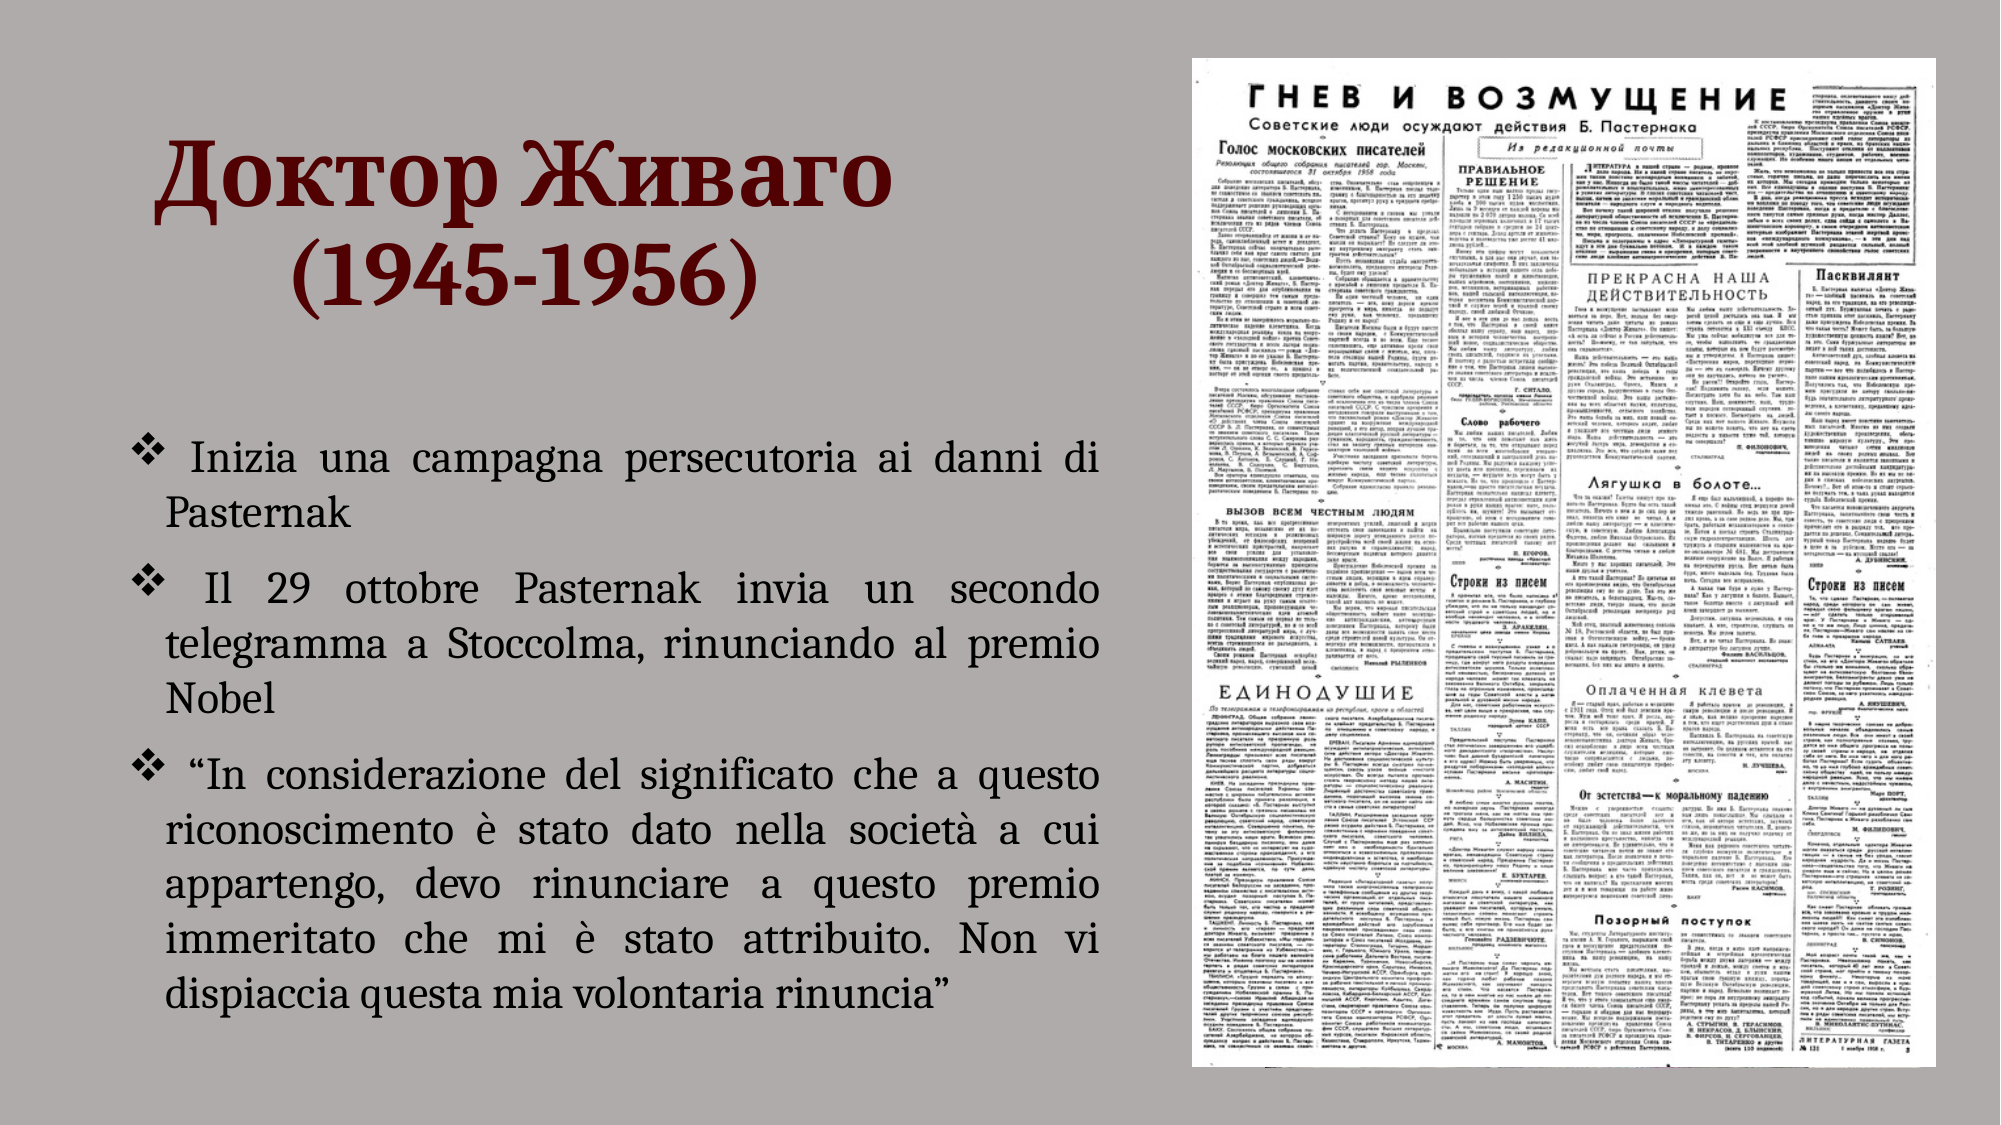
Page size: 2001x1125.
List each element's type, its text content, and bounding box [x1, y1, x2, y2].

list Inizia una campagna persecutoria ai danni di Pasternak Il 29 ottobre Pasternak invia un secondo telegramma a Stoccolma, rinunciando al premio Nobel “In considerazione del significato che a questo riconoscimento è stato dato nella società a cui appartengo, devo rinunciare a questo premio immeritato che mi è stato attribuito. Non vi dispiaccia questa mia volontaria rinuncia” [112, 419, 1117, 1041]
title Доктор Живаго (1945-1956) [138, 37, 913, 334]
picture [1192, 58, 1936, 1068]
